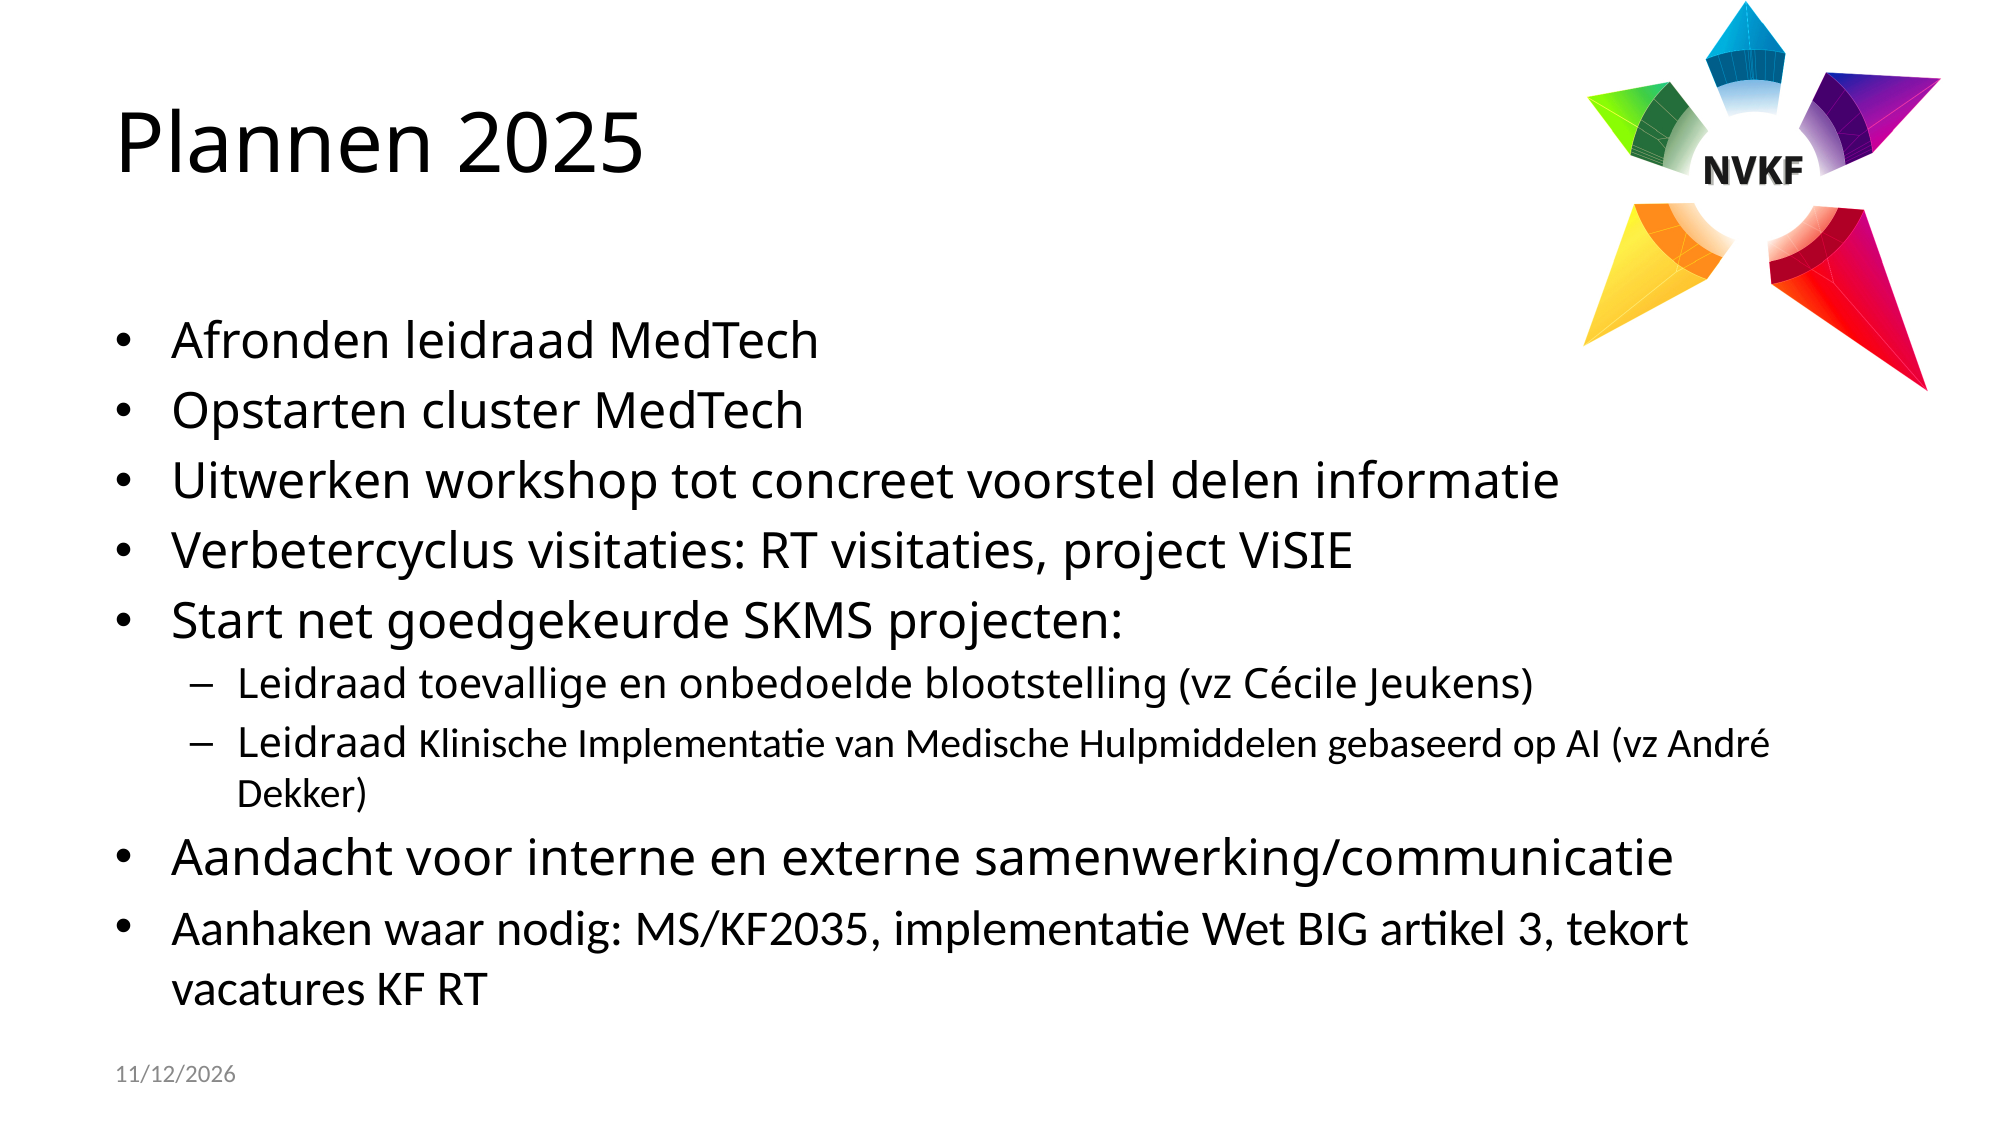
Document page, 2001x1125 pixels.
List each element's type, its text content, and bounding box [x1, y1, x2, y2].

picture [1582, 0, 1943, 392]
title Plannen 2025 [99, 45, 1582, 233]
list Afronden leidraad MedTech Opstarten cluster MedTech Uitwerken workshop tot concreet voorstel delen informatie Verbetercyclus visitaties: RT visitaties, project ViSIE Start net goedgekeurde SKMS projecten: Leidraad toevallige en onbedoelde blootstelling (vz Cécile Jeukens) Leidraad Klinische Implementatie van Medische Hulpmiddelen gebaseerd op AI (vz André Dekker) Aandacht voor interne en externe samenwerking/communicatie Aanhaken waar nodig: MS/KF2035, implementatie Wet BIG artikel 3, tekort vacatures KF RT [99, 301, 1900, 1005]
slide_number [99, 1042, 567, 1103]
